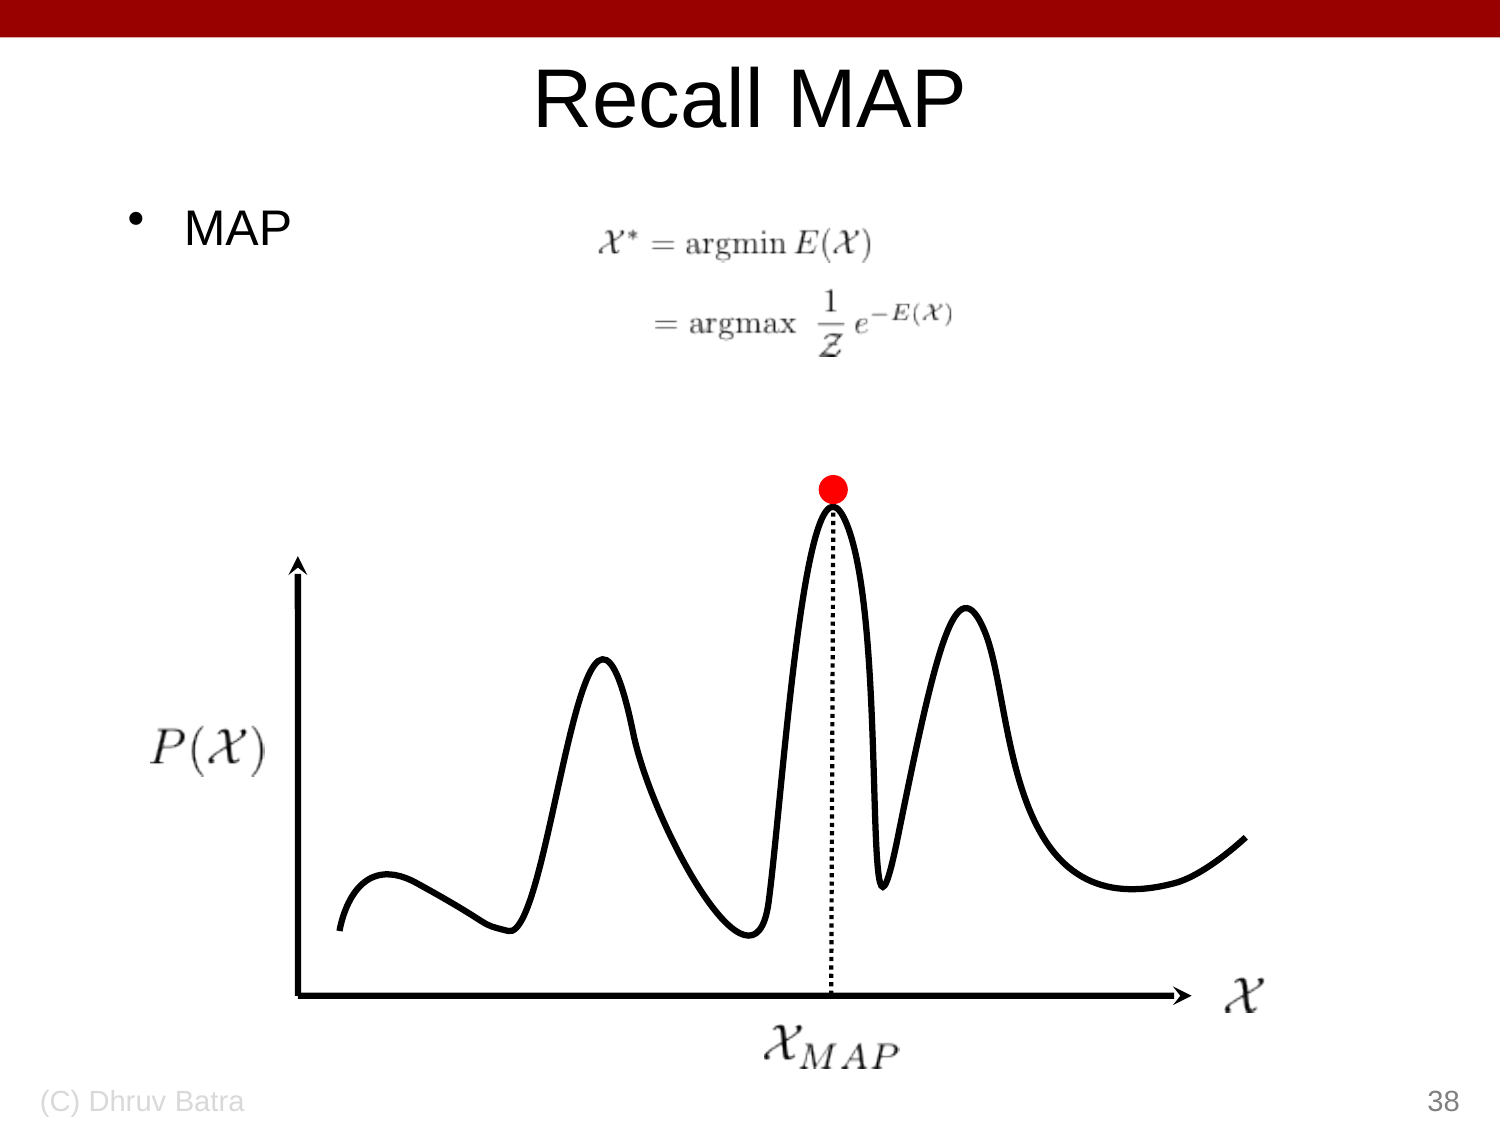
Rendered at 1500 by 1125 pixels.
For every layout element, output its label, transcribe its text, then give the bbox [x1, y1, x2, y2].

picture [597, 224, 876, 263]
list MAP [112, 187, 1388, 1049]
picture [654, 287, 954, 357]
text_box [149, 474, 1267, 1069]
title Recall MAP [112, 37, 1388, 151]
slide_number 38 [1162, 1049, 1476, 1125]
footer (C) Dhruv Batra [24, 1049, 501, 1125]
